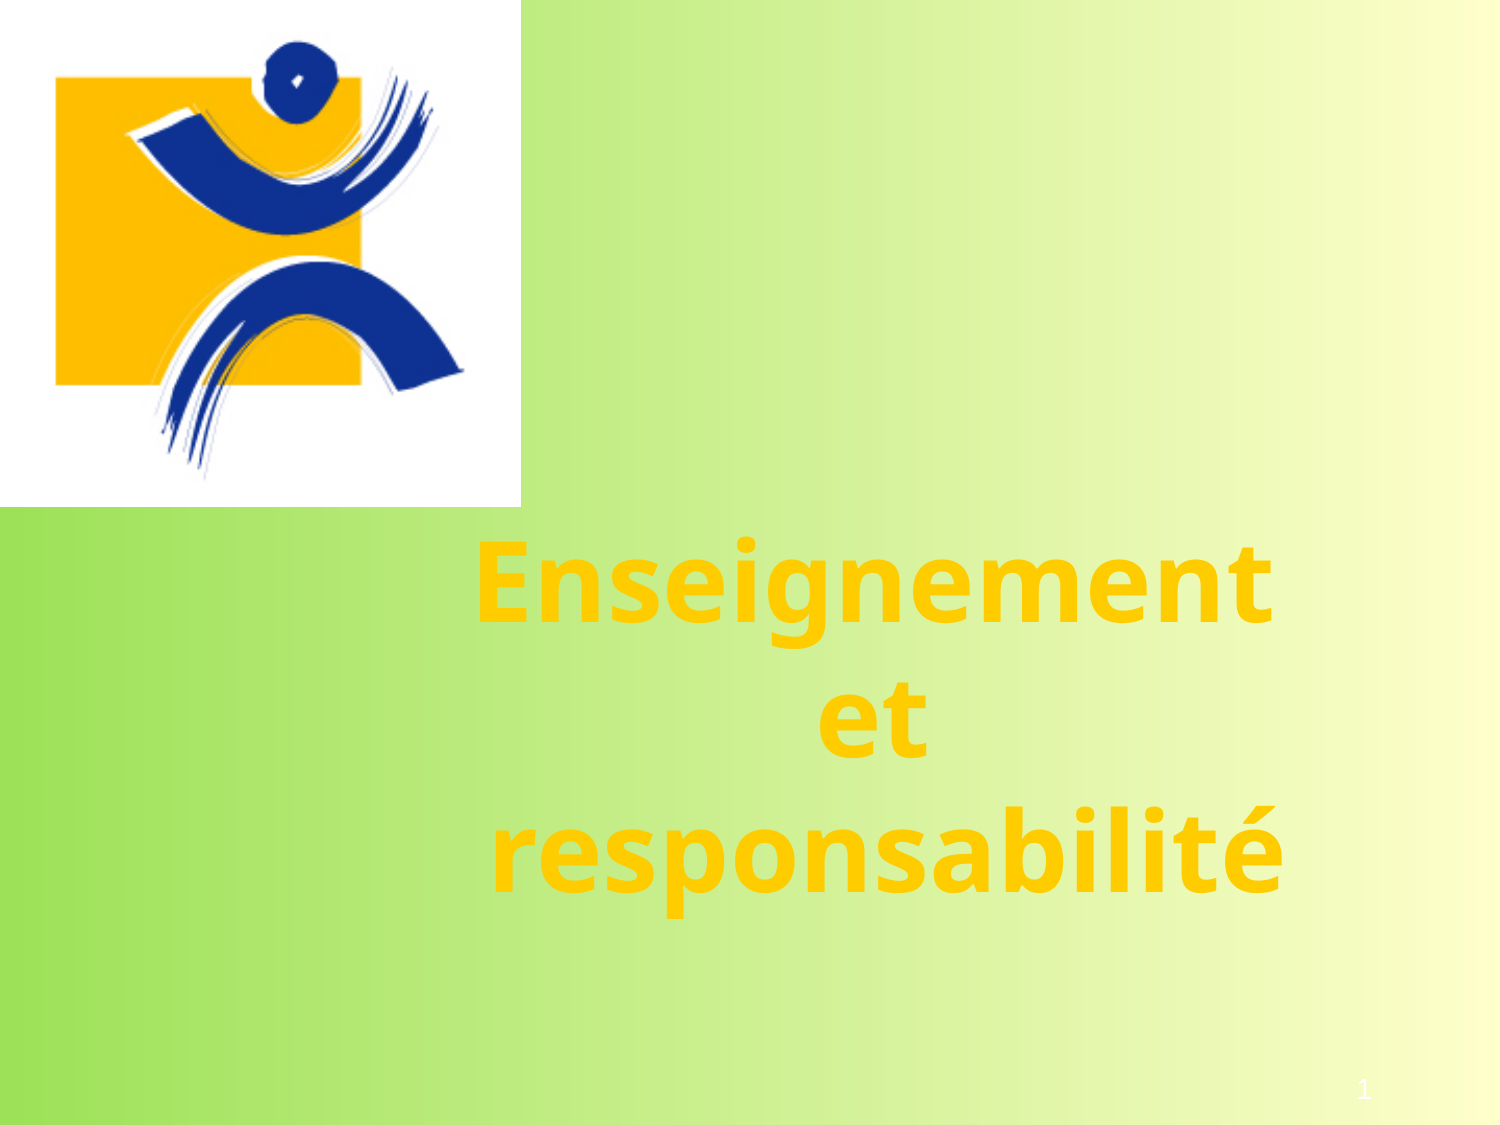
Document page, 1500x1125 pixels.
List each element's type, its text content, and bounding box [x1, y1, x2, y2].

picture [0, 0, 521, 507]
title Enseignement et responsabilité [375, 525, 1400, 900]
slide_number 1 [1074, 1037, 1388, 1113]
